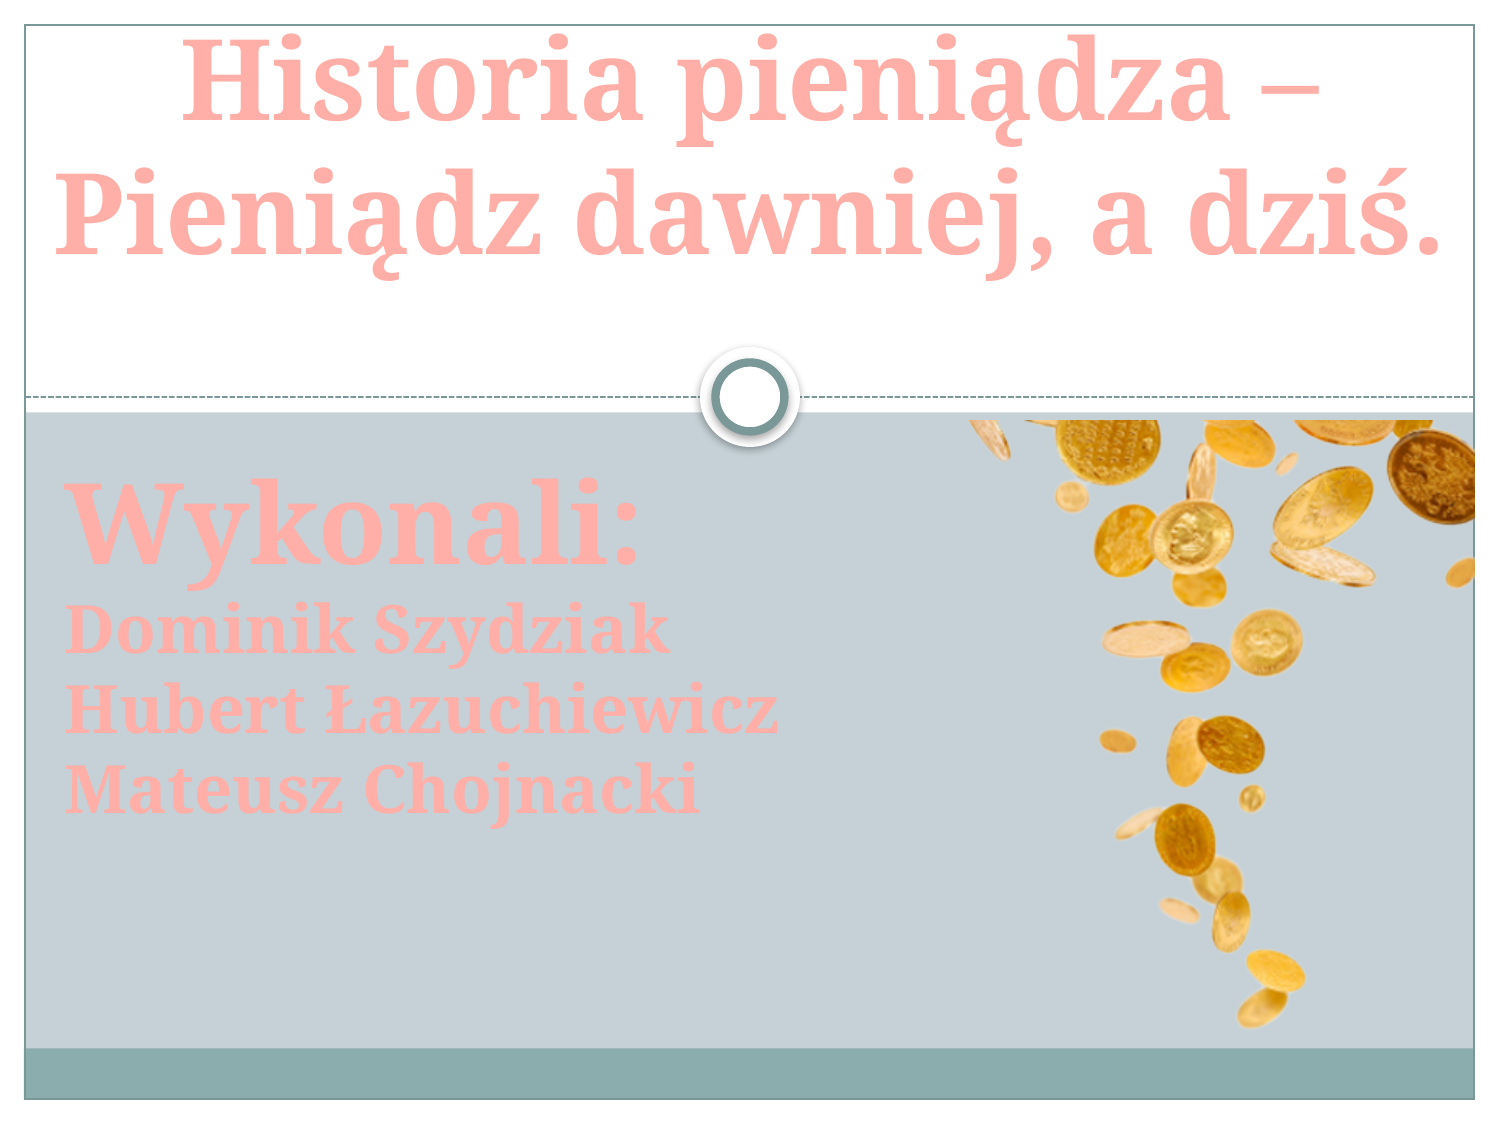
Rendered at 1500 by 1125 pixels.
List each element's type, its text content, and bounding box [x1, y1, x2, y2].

picture [537, 420, 1476, 1036]
text_box Historia pieniądza – Pieniądz dawniej, a dziś. [0, 0, 1500, 285]
text_box Wykonali: Dominik Szydziak Hubert Łazuchiewicz Mateusz Chojnacki [49, 444, 530, 835]
